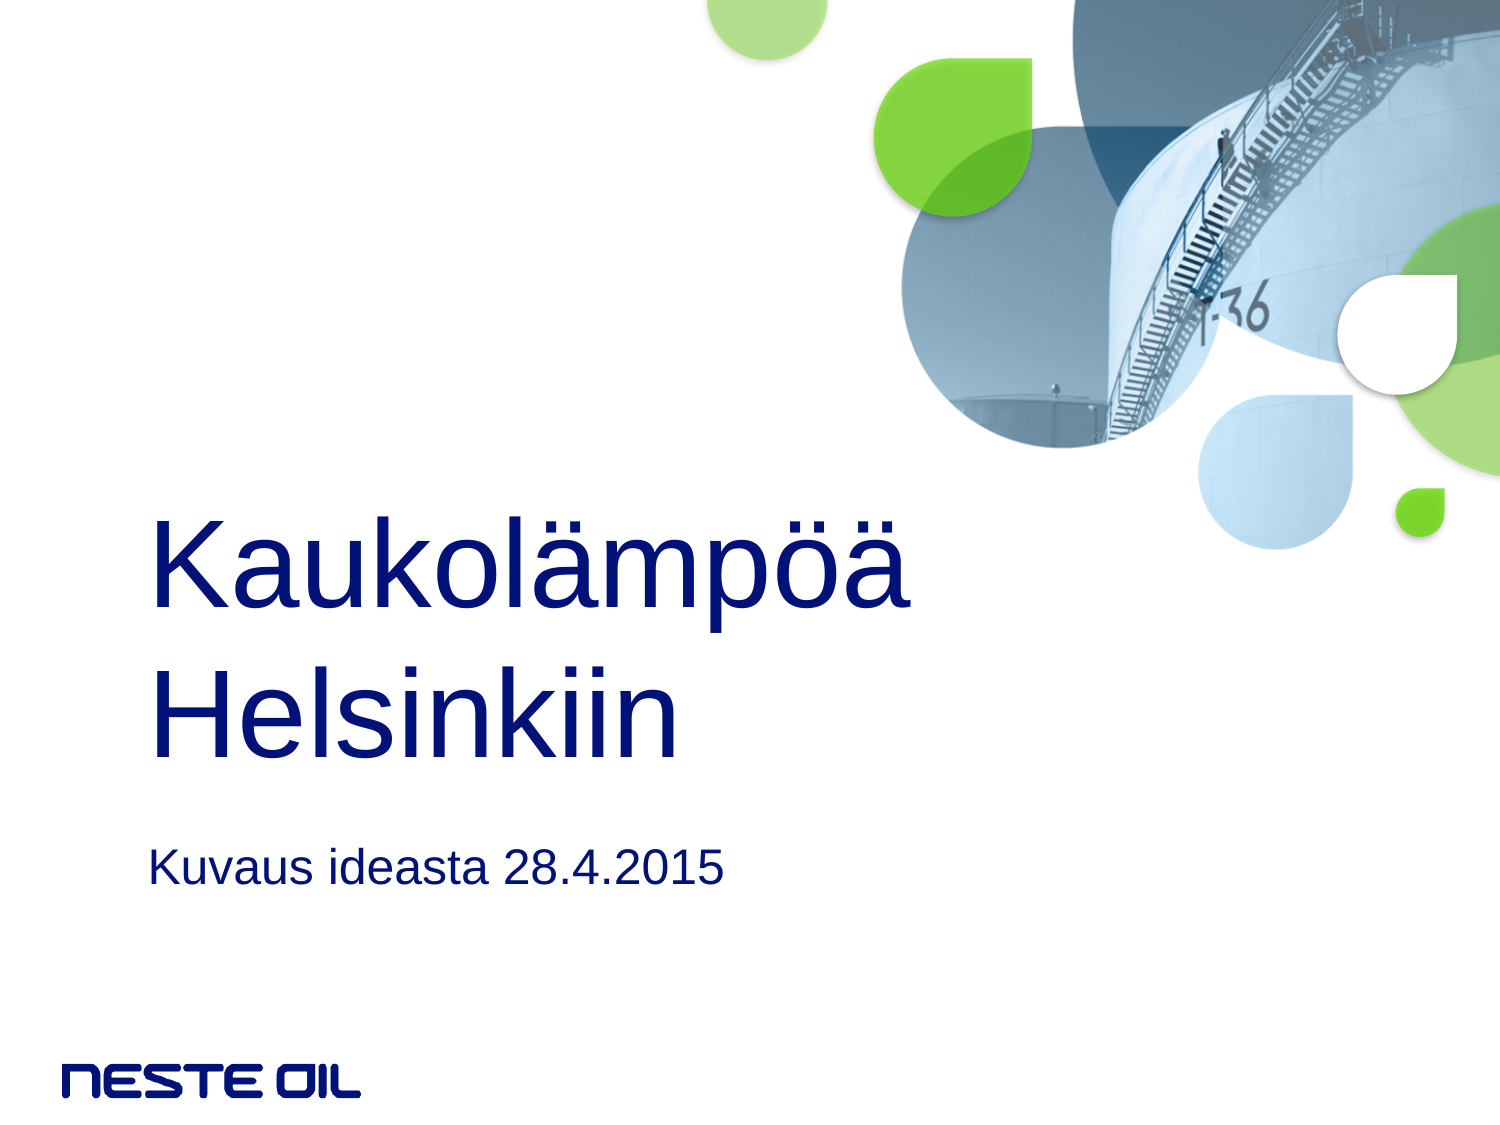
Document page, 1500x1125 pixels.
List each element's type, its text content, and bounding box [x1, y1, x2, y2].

picture [57, 1060, 366, 1102]
picture [860, 0, 1500, 613]
title Kaukolämpöä Helsinkiin [147, 361, 987, 789]
subtitle Kuvaus ideasta 28.4.2015 [147, 834, 1092, 972]
